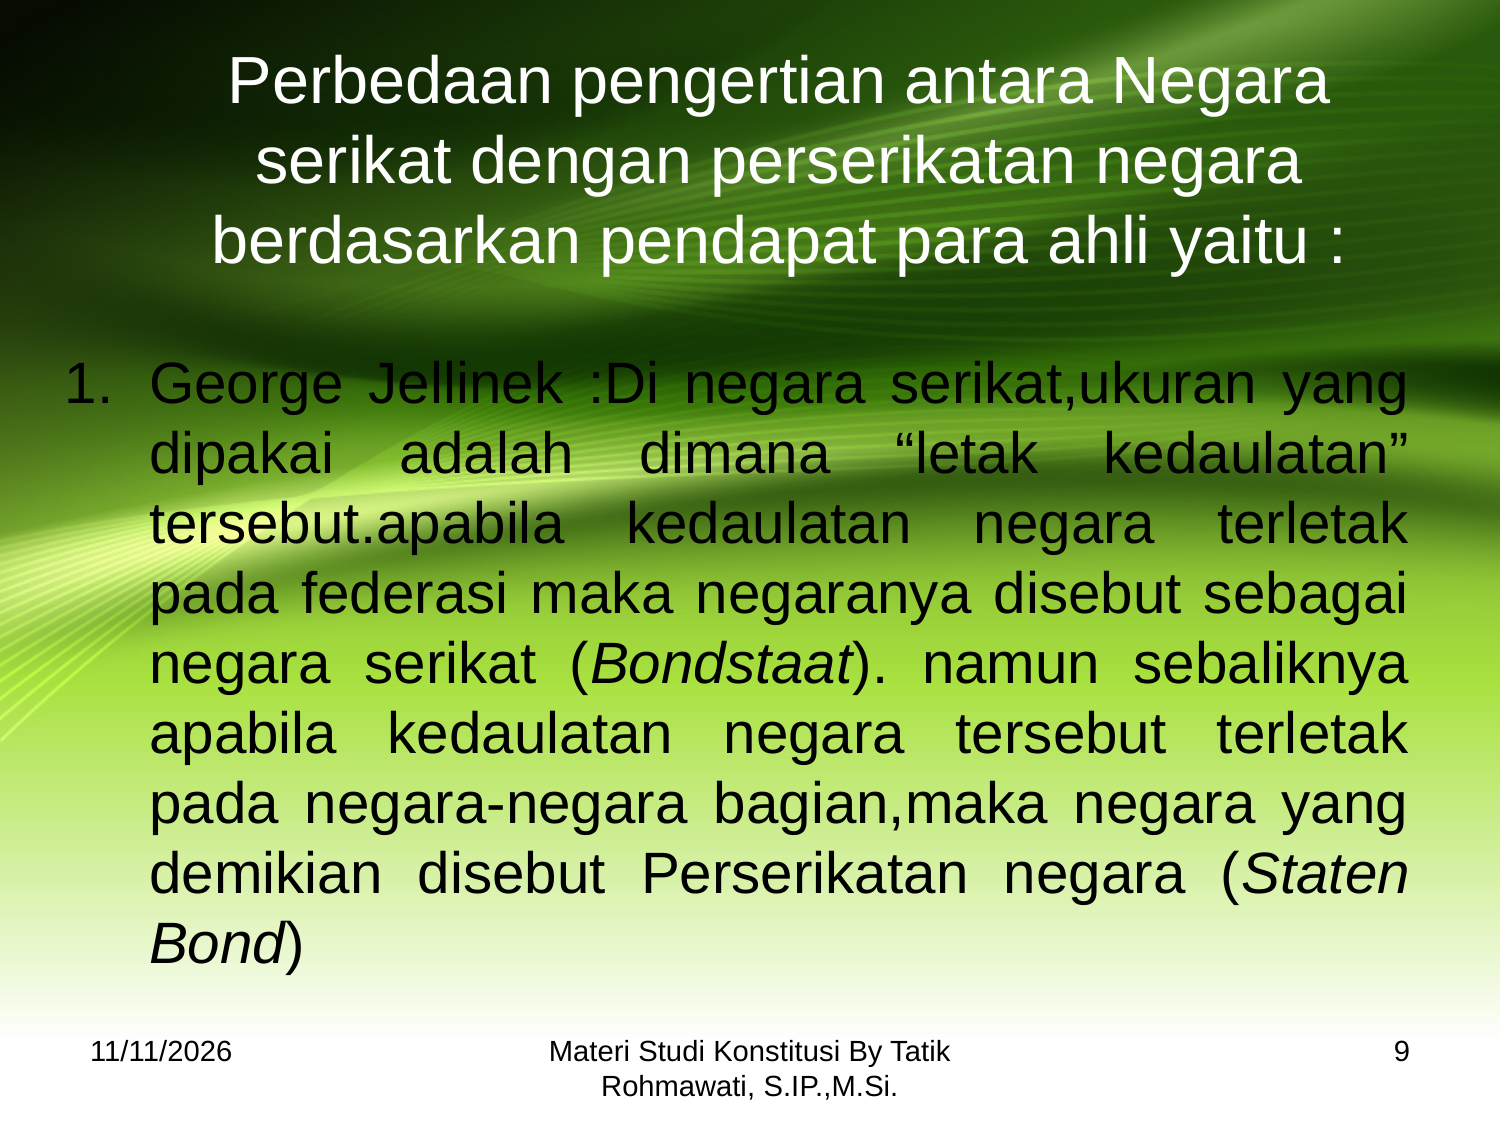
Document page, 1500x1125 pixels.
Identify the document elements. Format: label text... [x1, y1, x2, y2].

footer Materi Studi Konstitusi By Tatik Rohmawati, S.IP.,M.Si. [512, 1024, 988, 1103]
slide_number 9 [1074, 1024, 1426, 1103]
title Perbedaan pengertian antara Negara serikat dengan perserikatan negara berdasarkan pendapat para ahli yaitu : [162, 111, 1397, 202]
text_box George Jellinek :Di negara serikat,ukuran yang dipakai adalah dimana “letak kedaulatan” tersebut.apabila kedaulatan negara terletak pada federasi maka negaranya disebut sebagai negara serikat (Bondstaat). namun sebaliknya apabila kedaulatan negara tersebut terletak pada negara-negara bagian,maka negara yang demikian disebut Perserikatan negara (Staten Bond) [50, 337, 1425, 983]
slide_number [74, 1024, 426, 1103]
picture [0, 0, 1500, 1125]
